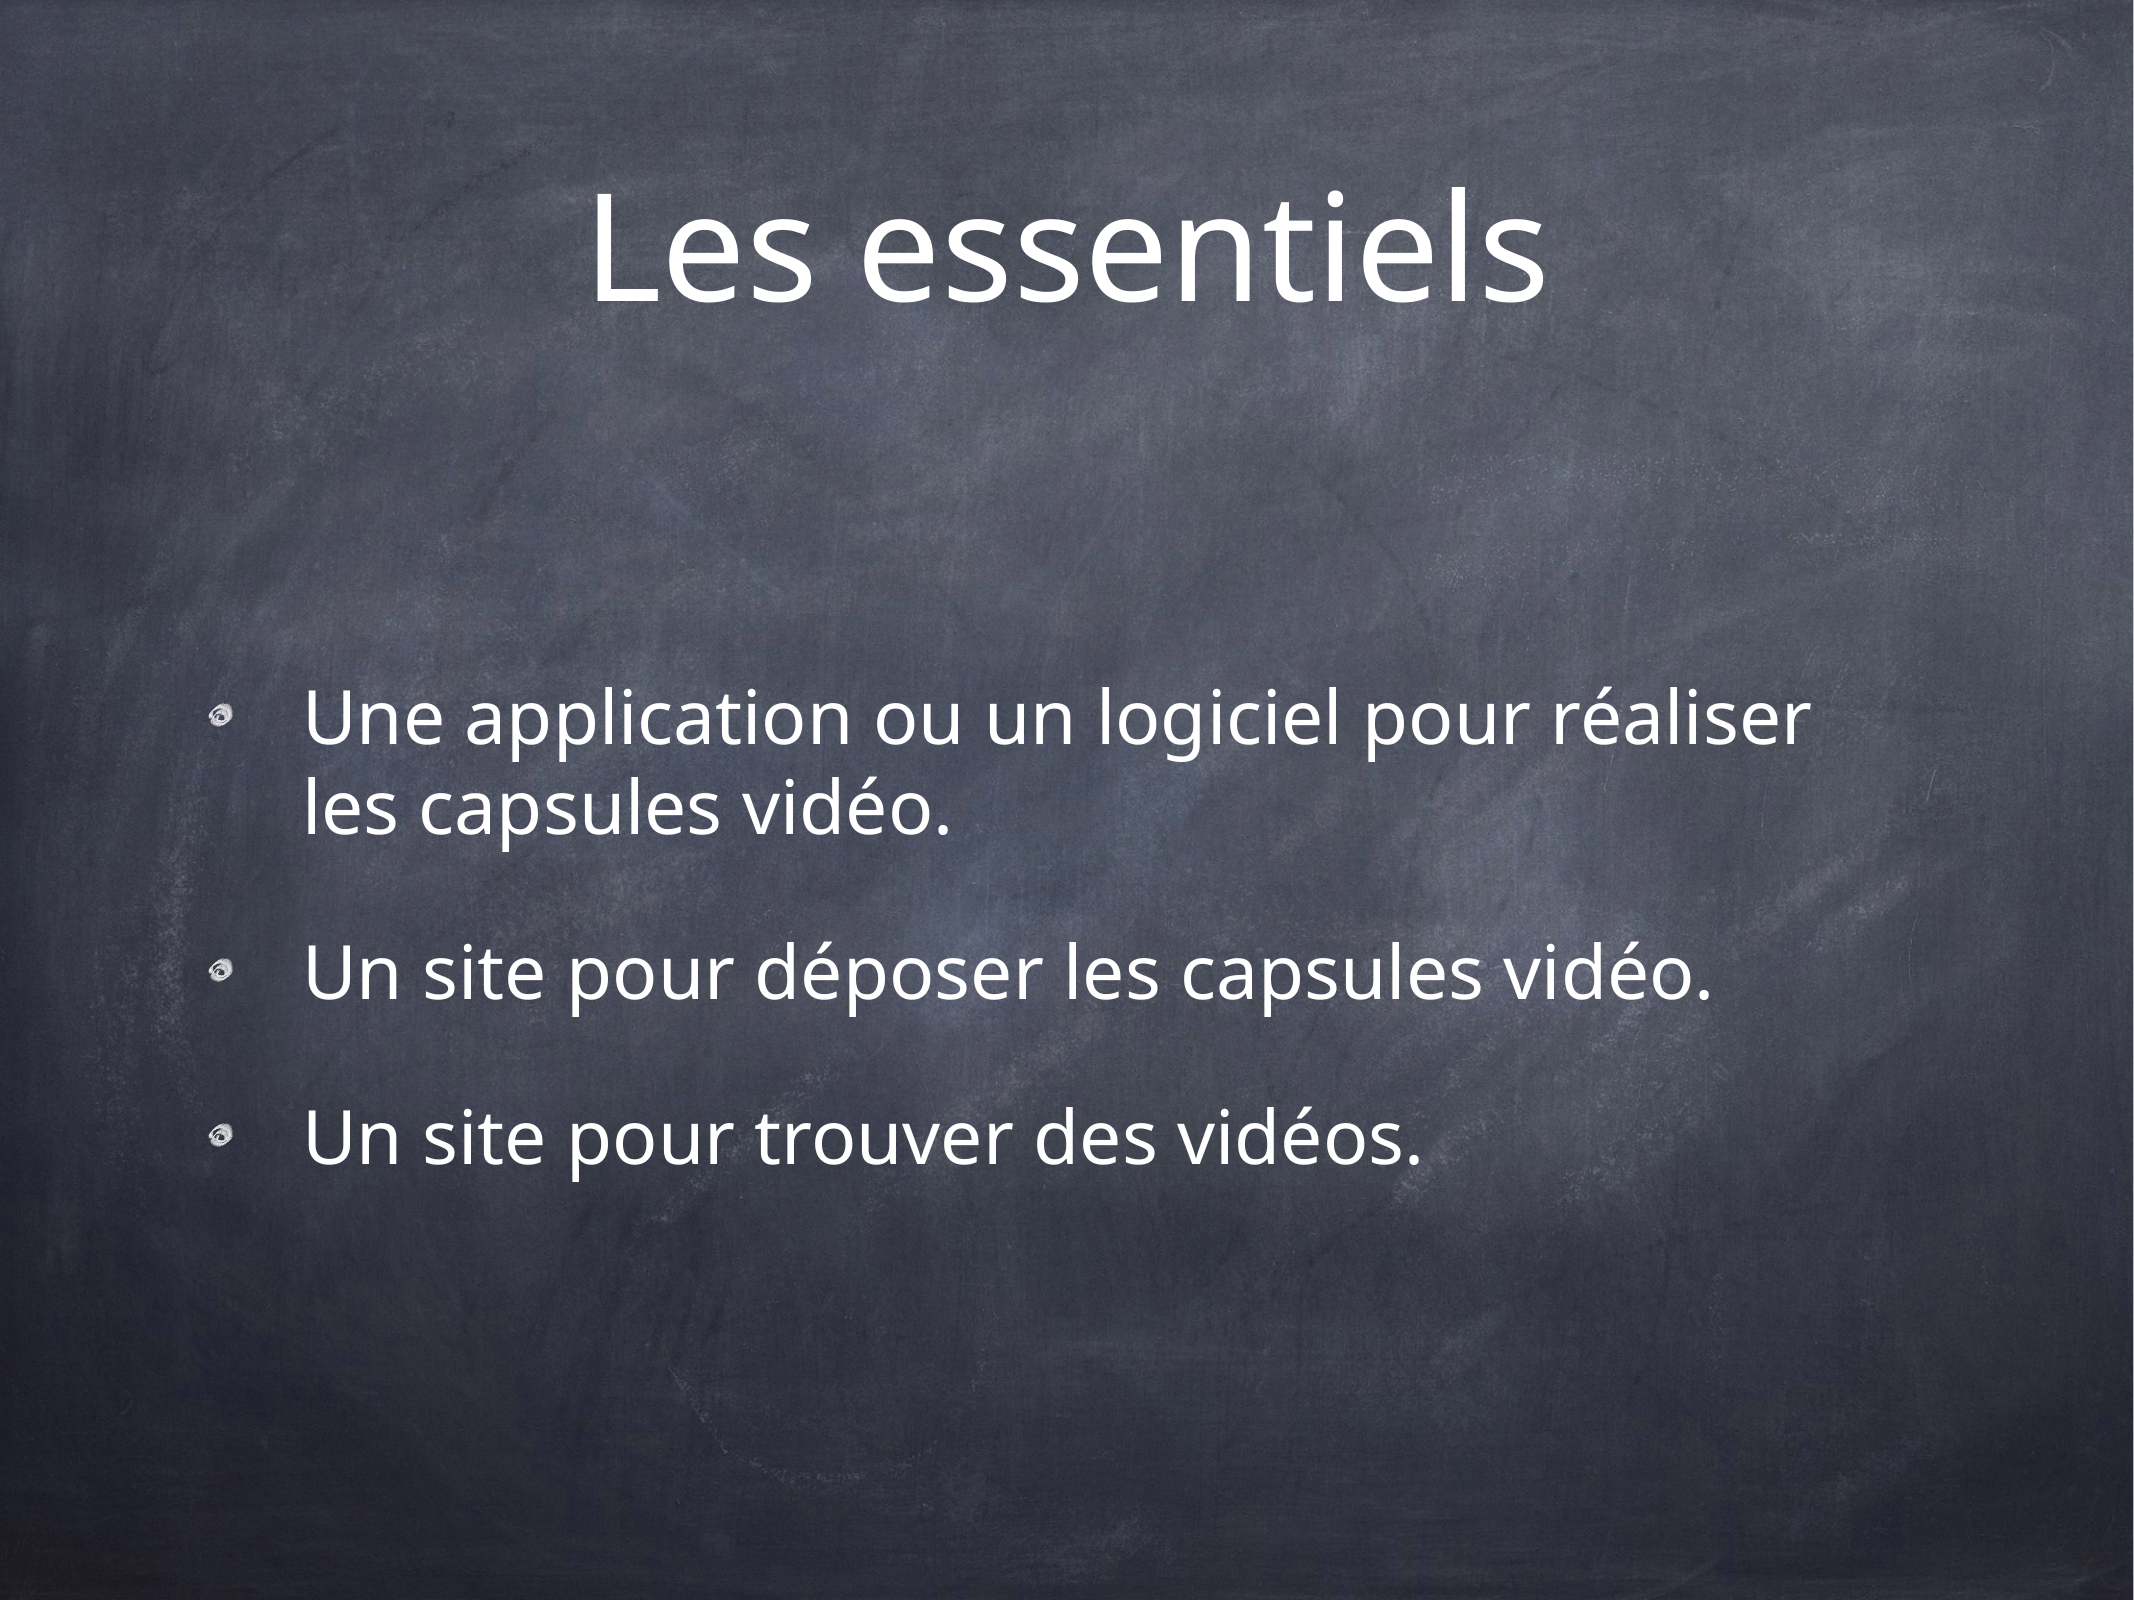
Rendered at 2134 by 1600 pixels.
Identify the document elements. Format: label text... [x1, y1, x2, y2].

list Une application ou un logiciel pour réaliser les capsules vidéo. Un site pour déposer les capsules vidéo. Un site pour trouver des vidéos. [207, 453, 1926, 1397]
title Les essentiels [207, 32, 1926, 451]
picture [0, 0, 2134, 1600]
